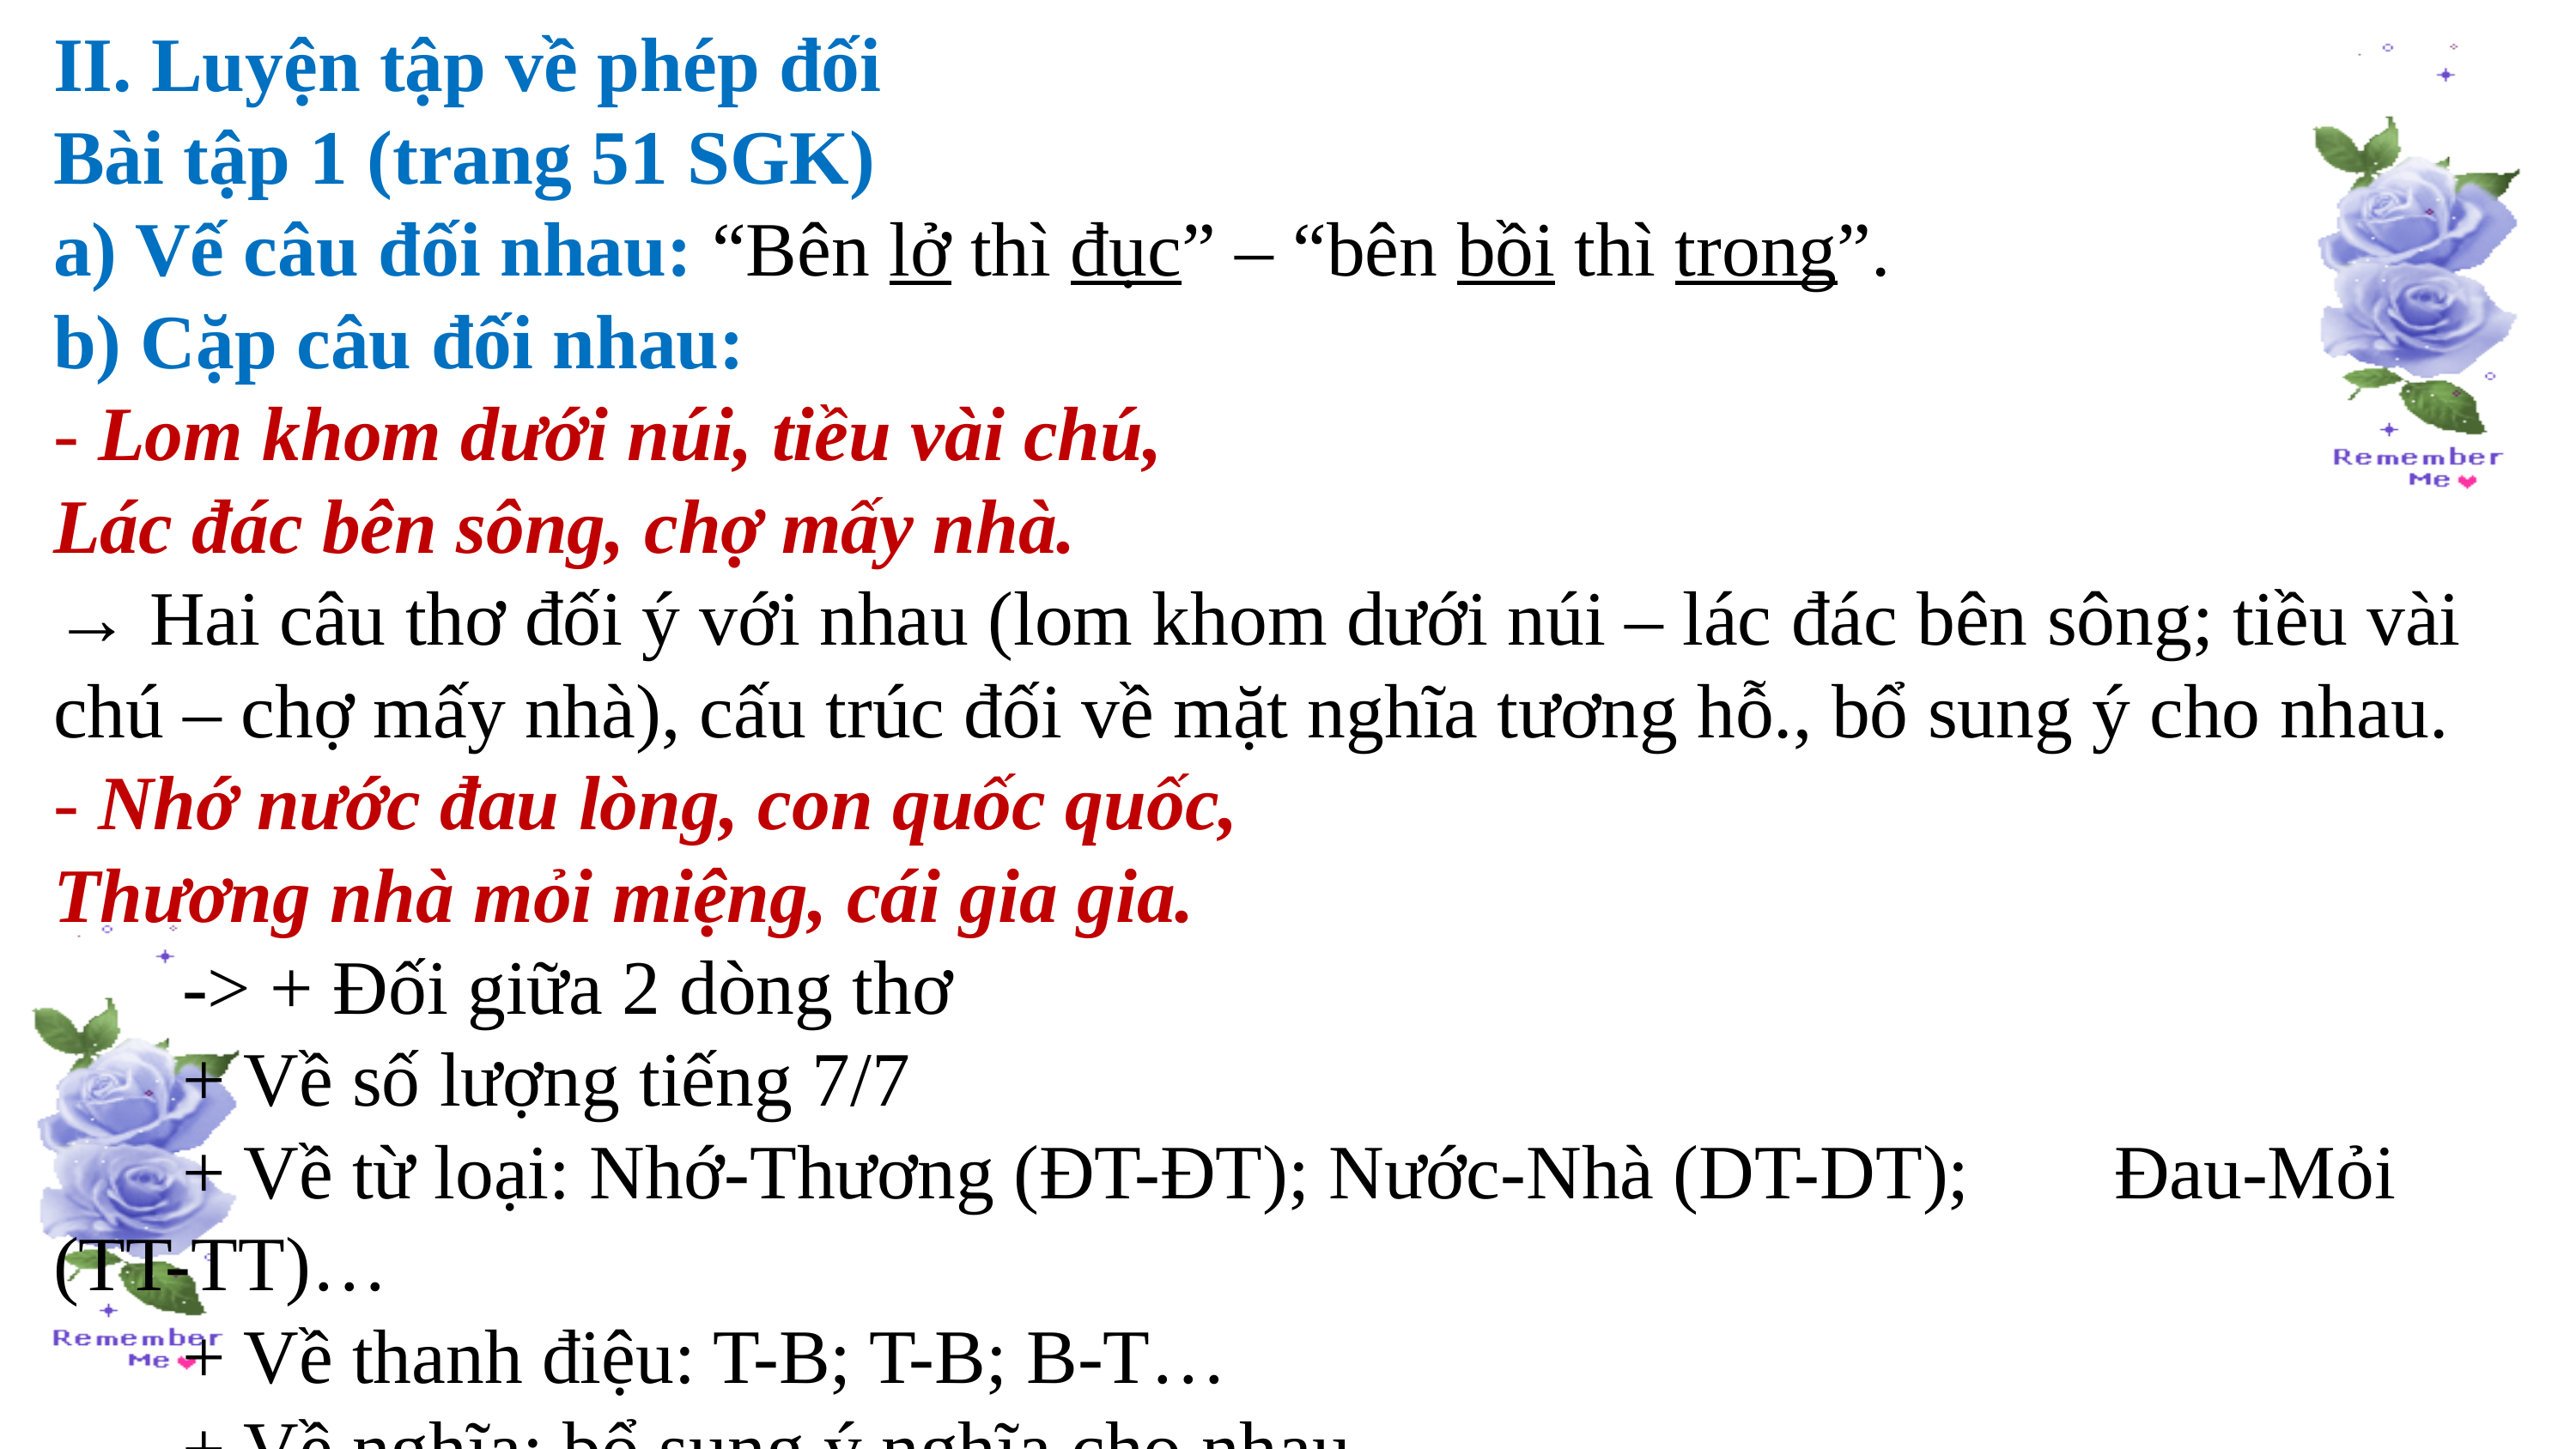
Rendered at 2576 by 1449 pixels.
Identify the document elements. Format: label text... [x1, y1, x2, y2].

text_box II. Luyện tập về phép đối Bài tập 1 (trang 51 SGK) a) Vế câu đối nhau: “Bên lở thì đục” – “bên bồi thì trong”. b) Cặp câu đối nhau: - Lom khom dưới núi, tiều vài chú, Lác đác bên sông, chợ mấy nhà. → Hai câu thơ đối ý với nhau (lom khom dưới núi – lác đác bên sông; tiều vài chú – chợ mấy nhà), cấu trúc đối về mặt nghĩa tương hỗ., bổ sung ý cho nhau. - Nhớ nước đau lòng, con quốc quốc, Thương nhà mỏi miệng, cái gia gia. -> + Đối giữa 2 dòng thơ + Về số lượng tiếng 7/7 + Về từ loại: Nhớ-Thương (ĐT-ĐT); Nước-Nhà (DT-DT); Đau-Mỏi (TT-TT)… + Về thanh điệu: T-B; T-B; B-T… + Về nghĩa: bổ sung ý nghĩa cho nhau [30, 3, 2526, 1449]
picture [30, 905, 246, 1410]
picture [2310, 24, 2526, 528]
